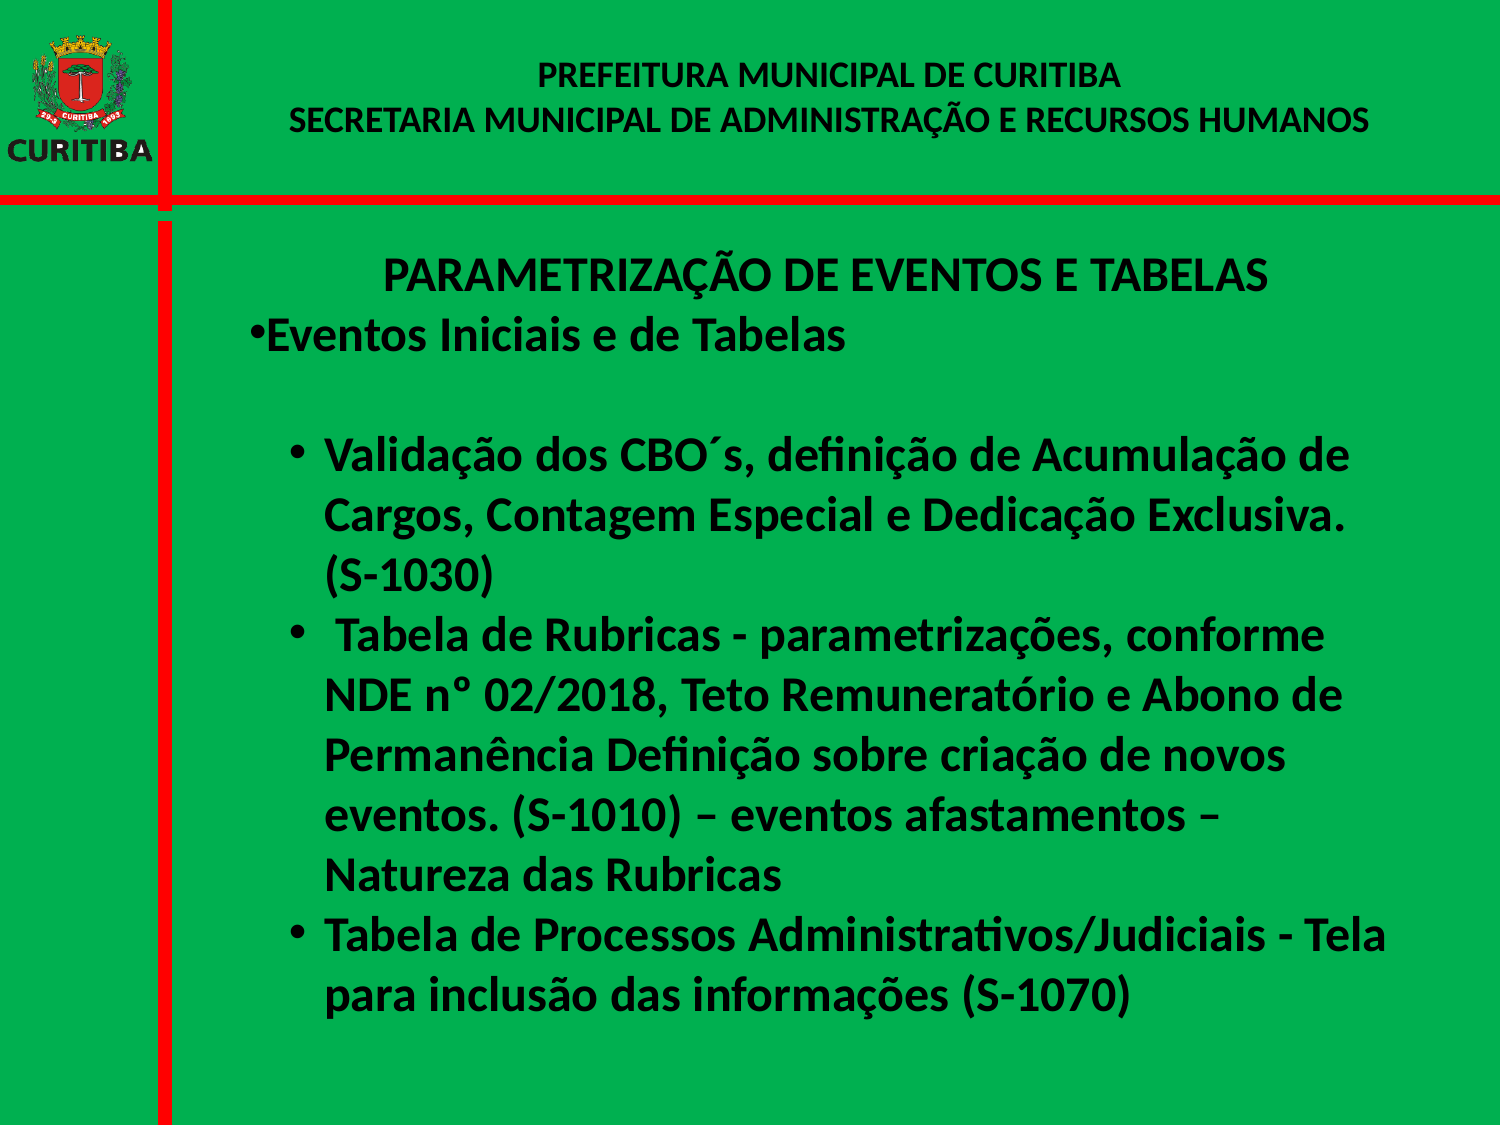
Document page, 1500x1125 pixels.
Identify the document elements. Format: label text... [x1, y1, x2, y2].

picture [6, 35, 153, 164]
text_box PARAMETRIZAÇÃO DE EVENTOS E TABELAS Eventos Iniciais e de Tabelas Validação dos CBO´s, definição de Acumulação de Cargos, Contagem Especial e Dedicação Exclusiva. (S-1030) Tabela de Rubricas - parametrizações, conforme NDE nº 02/2018, Teto Remuneratório e Abono de Permanência Definição sobre criação de novos eventos. (S-1010) – eventos afastamentos – Natureza das Rubricas Tabela de Processos Administrativos/Judiciais - Tela para inclusão das informações (S-1070) [234, 234, 1418, 1030]
